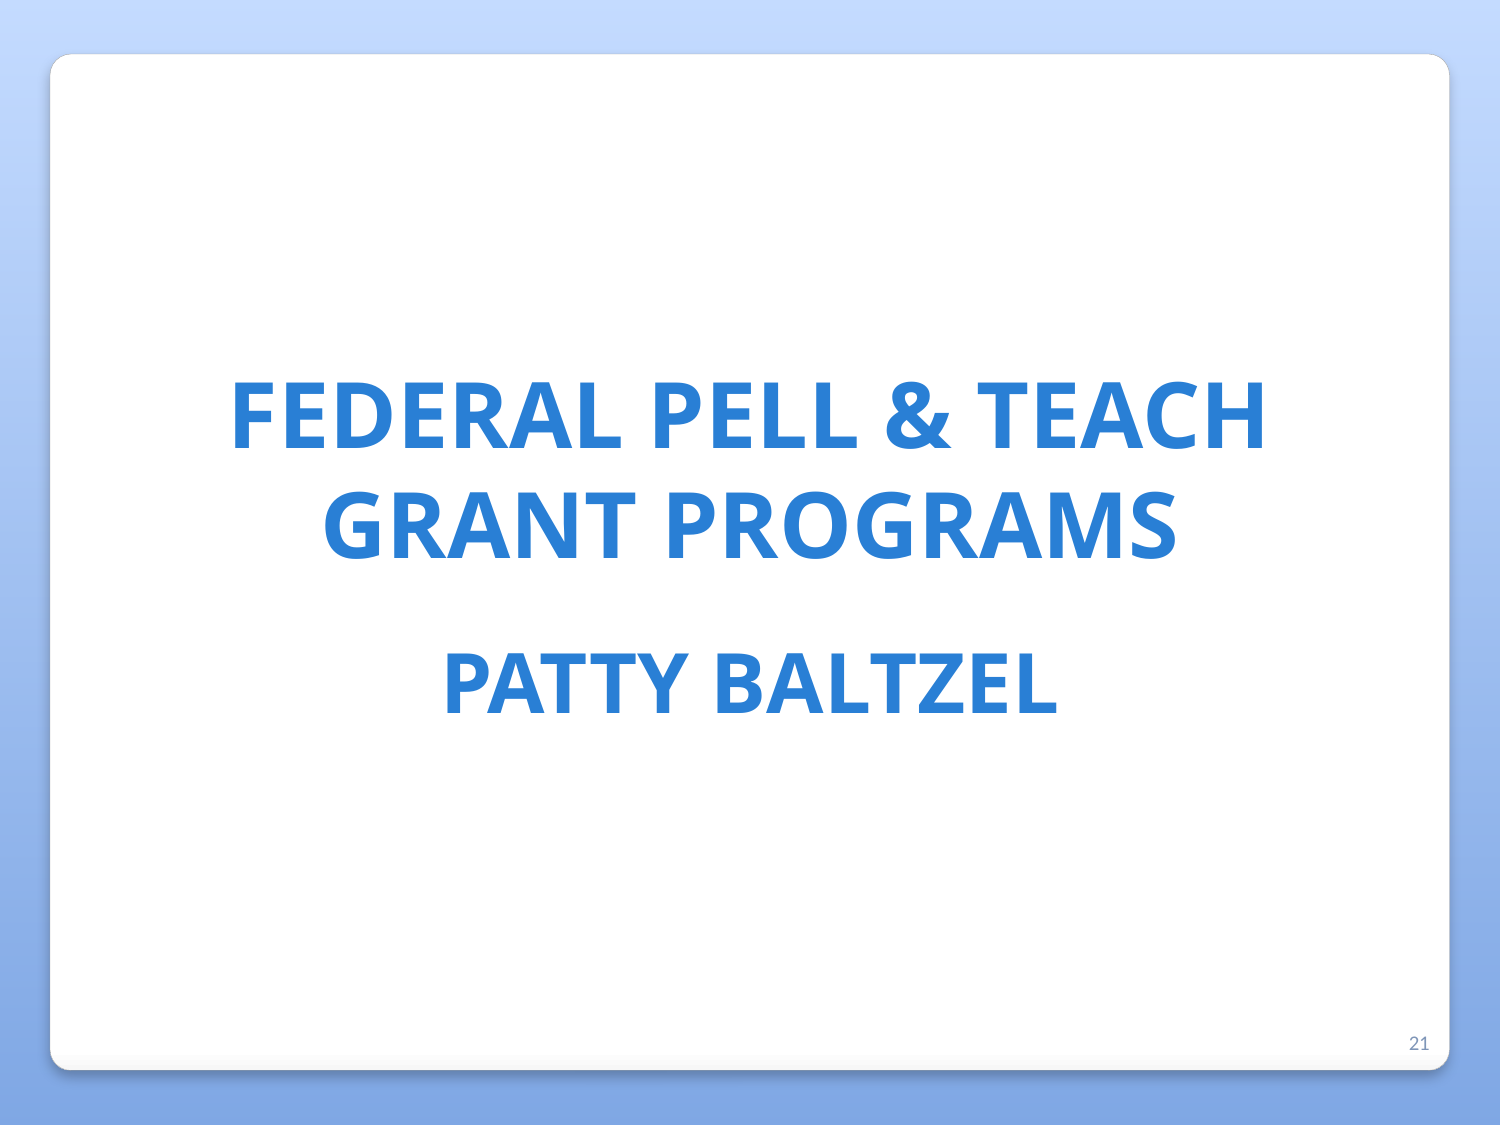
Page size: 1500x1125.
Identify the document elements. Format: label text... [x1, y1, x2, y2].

slide_number 21 [1369, 1002, 1445, 1063]
title FEDERAL PELL & TEACH GRANT PROGRAMS [78, 327, 1422, 584]
text_box PATTY BALTZEL [297, 622, 1203, 738]
